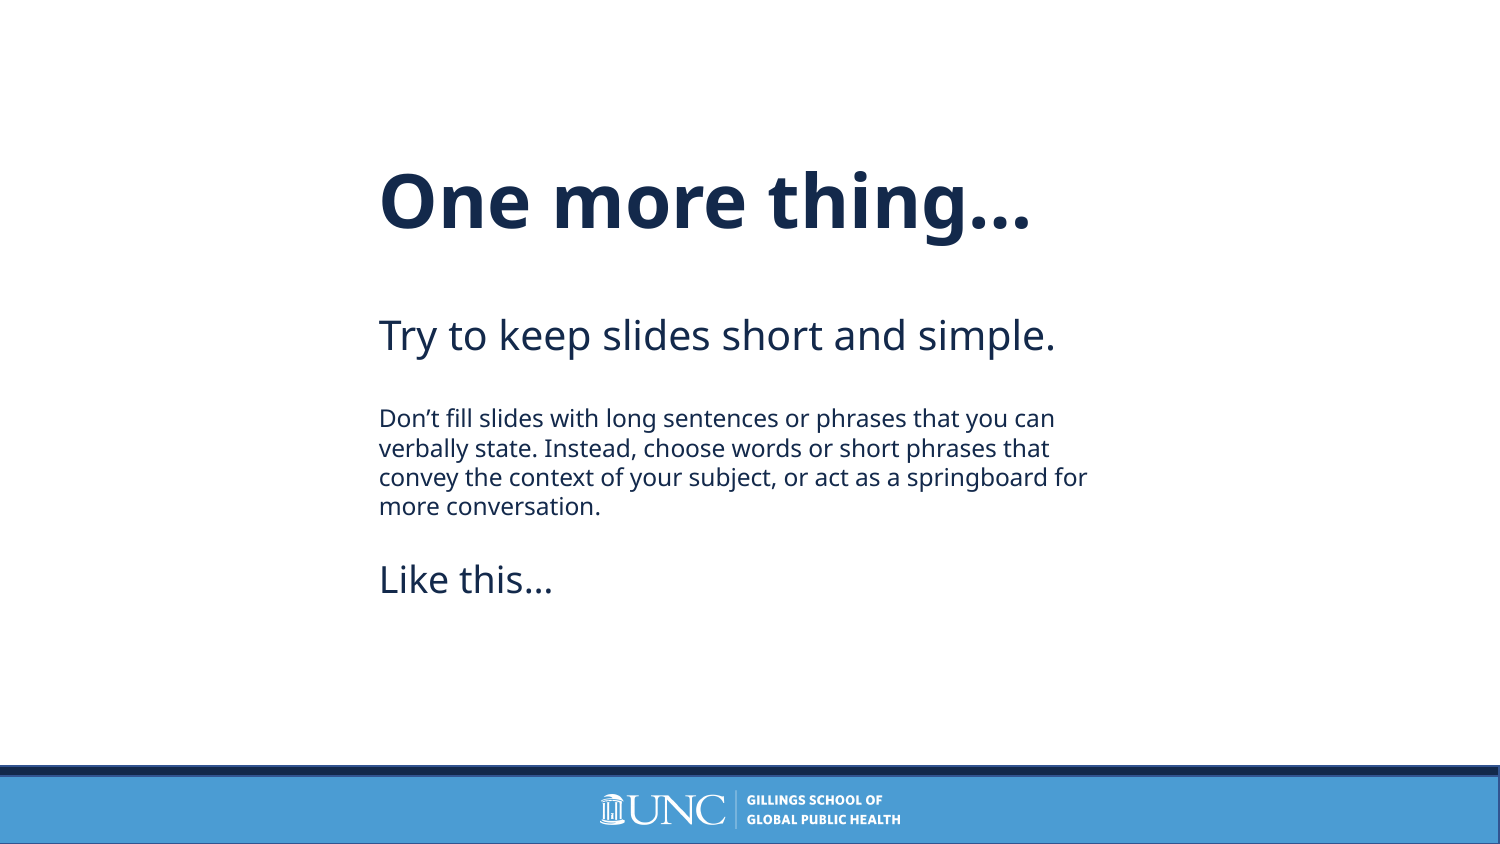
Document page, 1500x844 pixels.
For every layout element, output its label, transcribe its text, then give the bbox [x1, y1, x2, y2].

picture [600, 790, 900, 829]
text_box [0, 765, 1500, 777]
text_box [0, 777, 1500, 844]
text_box One more thing… [370, 153, 1130, 244]
text_box Try to keep slides short and simple. Don’t fill slides with long sentences or phrases that you can verbally state. Instead, choose words or short phrases that convey the context of your subject, or act as a springboard for more conversation. Like this… [370, 261, 1130, 649]
